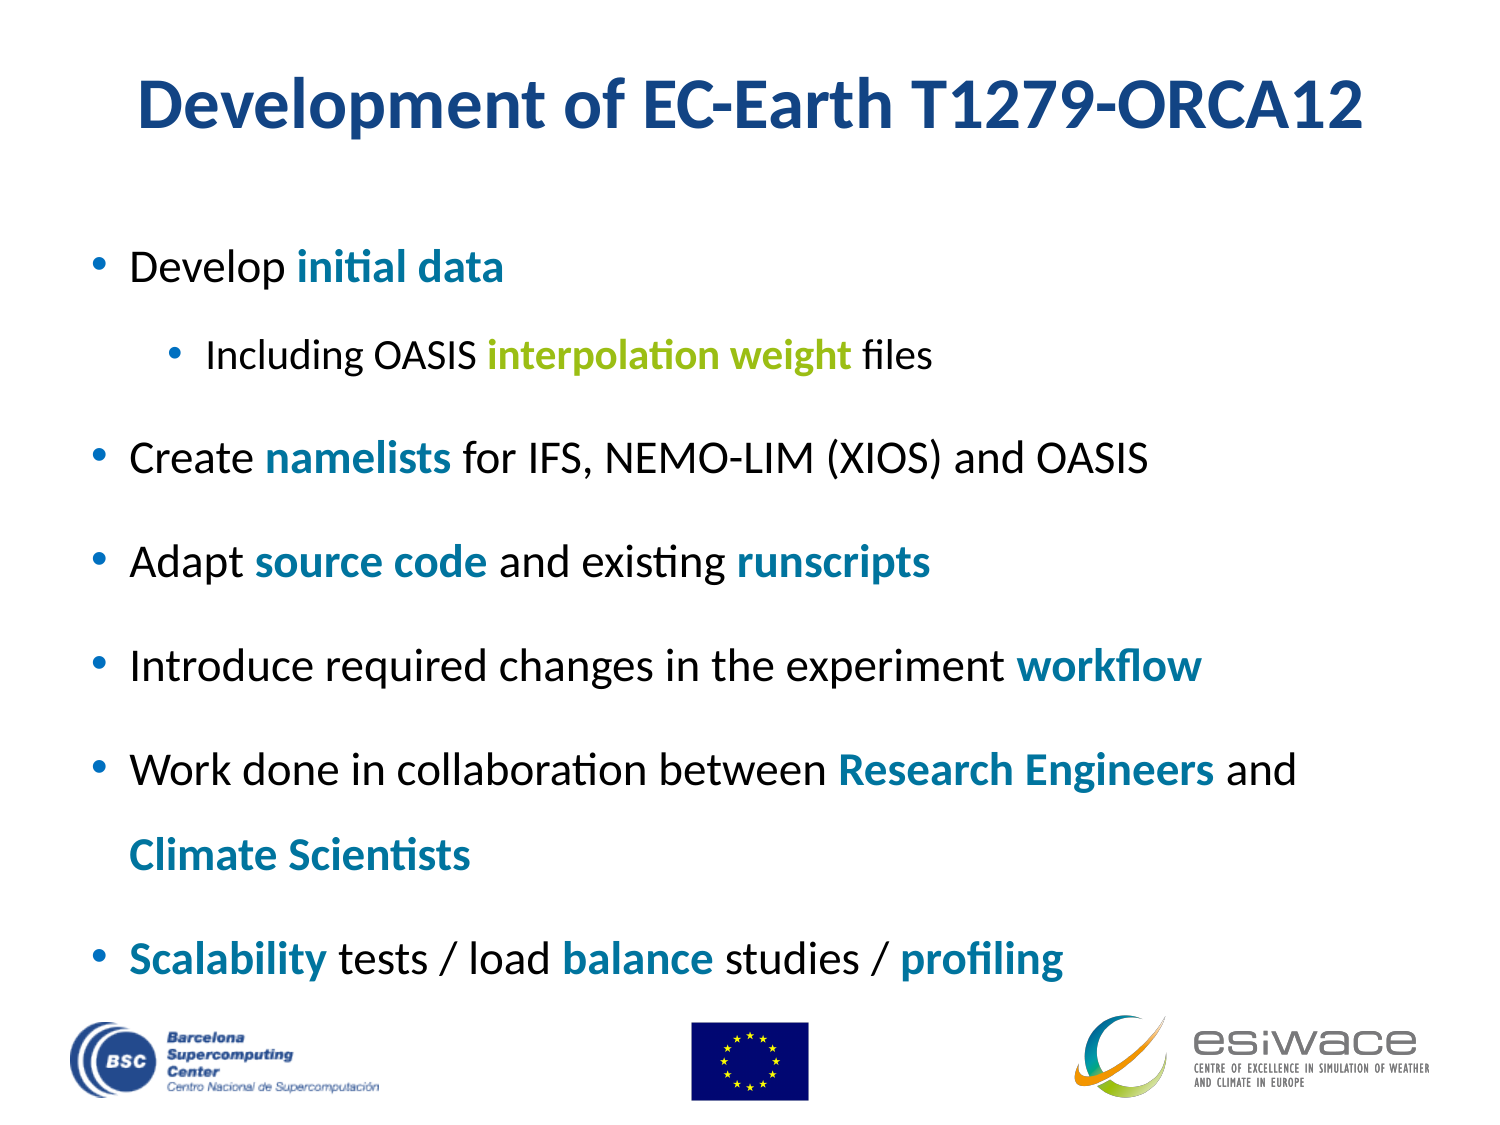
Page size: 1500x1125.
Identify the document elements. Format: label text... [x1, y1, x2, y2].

list Develop initial data Including OASIS interpolation weight files Create namelists for IFS, NEMO-LIM (XIOS) and OASIS Adapt source code and existing runscripts Introduce required changes in the experiment workflow Work done in collaboration between Research Engineers and Climate Scientists Scalability tests / load balance studies / profiling [76, 199, 1427, 993]
picture [70, 1022, 379, 1098]
picture [691, 1022, 809, 1101]
picture [1069, 1014, 1429, 1100]
title Development of EC-Earth T1279-ORCA12 [76, 35, 1427, 174]
